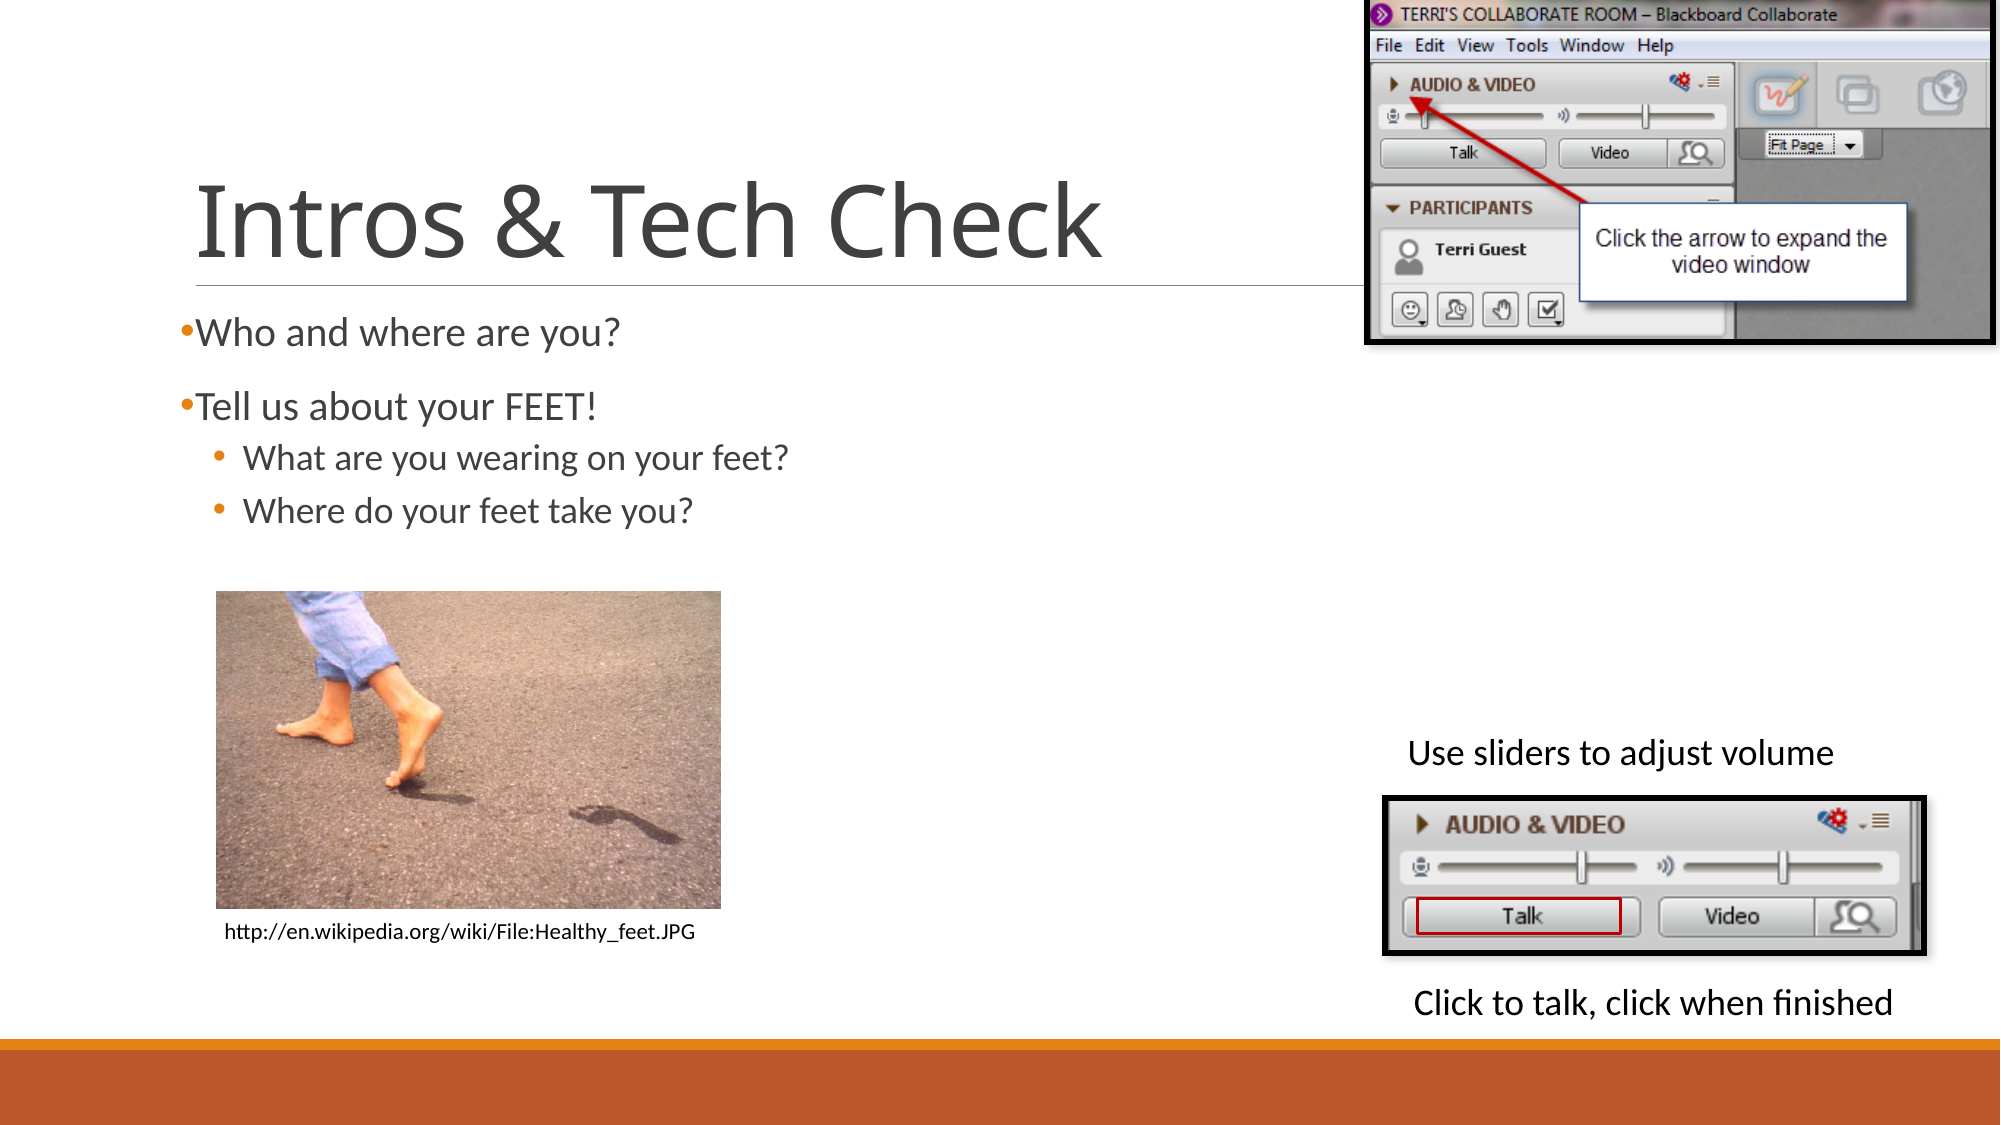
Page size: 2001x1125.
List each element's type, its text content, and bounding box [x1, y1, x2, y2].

text_box Click to talk, click when finished [1399, 970, 1910, 1031]
text_box Use sliders to adjust volume [1392, 720, 1850, 780]
text_box http://en.wikipedia.org/wiki/File:Healthy_feet.JPG [209, 909, 789, 952]
picture [1387, 800, 1922, 951]
picture [1369, 0, 1991, 340]
list Who and where are you? Tell us about your FEET! What are you wearing on your feet? Where do your feet take you? [180, 302, 1830, 963]
picture [216, 590, 722, 910]
title Intros & Tech Check [180, 47, 1363, 285]
